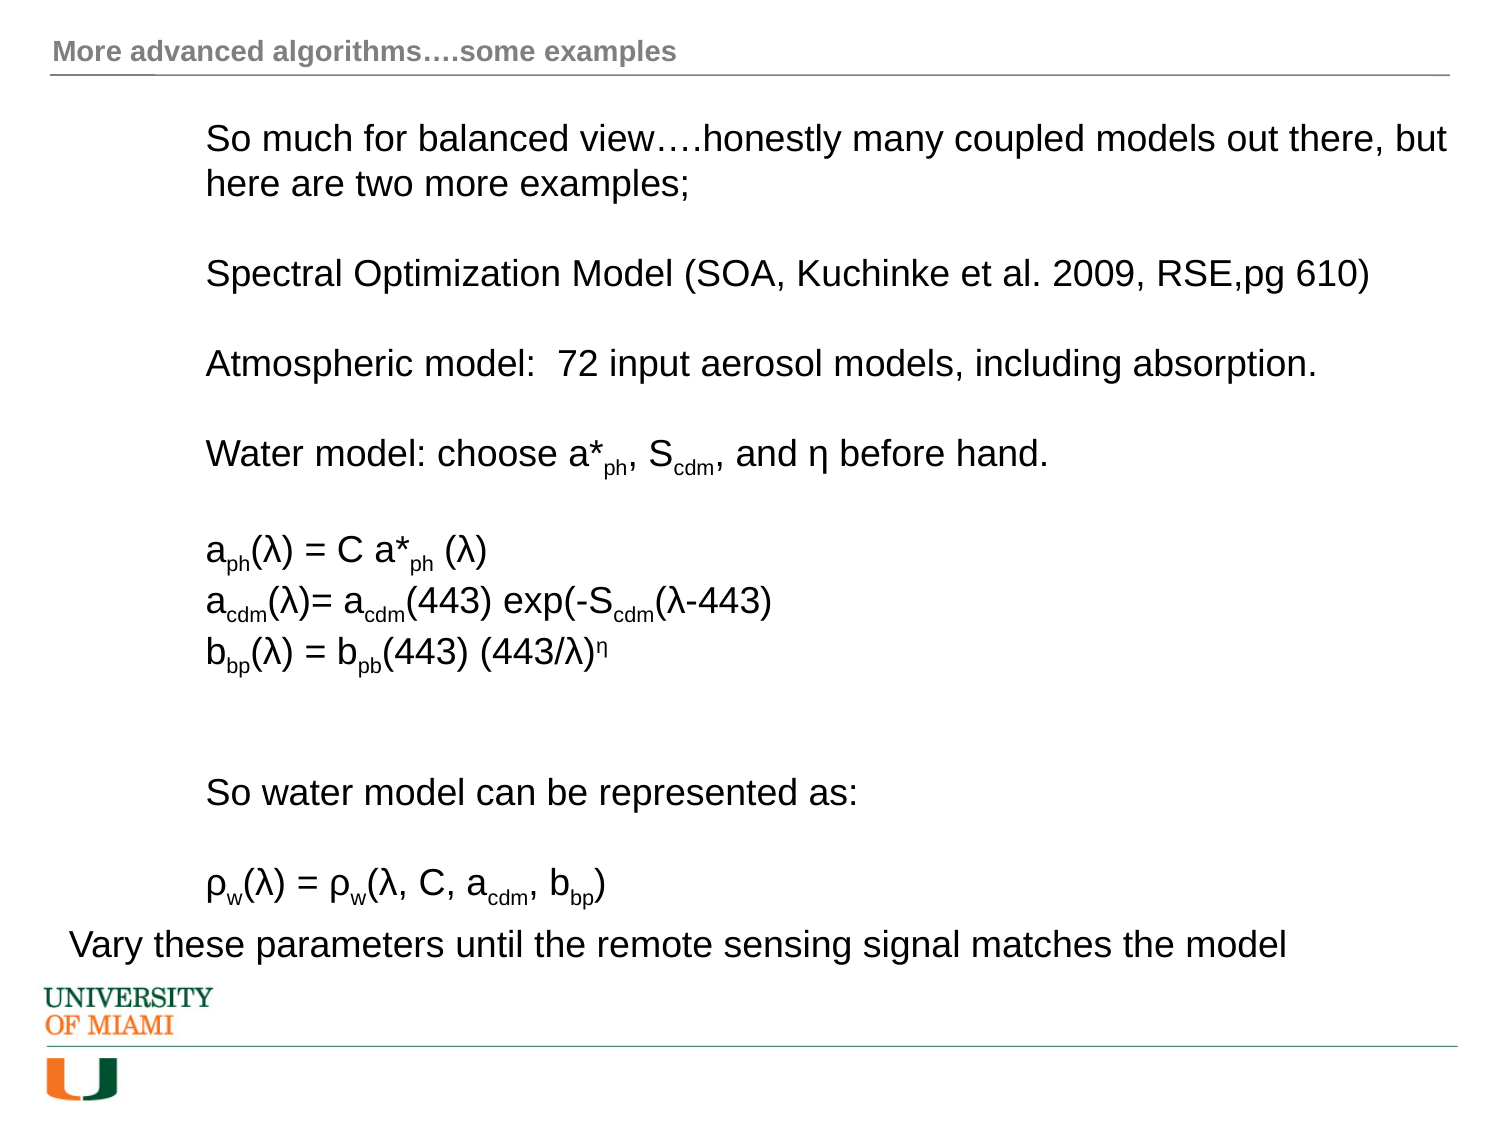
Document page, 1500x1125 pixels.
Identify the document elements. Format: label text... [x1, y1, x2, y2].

text_box So much for balanced view….honestly many coupled models out there, but here are two more examples; Spectral Optimization Model (SOA, Kuchinke et al. 2009, RSE,pg 610) Atmospheric model: 72 input aerosol models, including absorption. Water model: choose a*ph, Scdm, and η before hand. aph(λ) = C a*ph (λ) acdm(λ)= acdm(443) exp(-Scdm(λ-443) bbp(λ) = bpb(443) (443/λ)η So water model can be represented as: ρw(λ) = ρw(λ, C, acdm, bbp) [190, 106, 1474, 917]
picture [0, 978, 1500, 1125]
text_box Vary these parameters until the remote sensing signal matches the model [54, 912, 1303, 973]
text_box More advanced algorithms….some examples [37, 24, 1238, 75]
